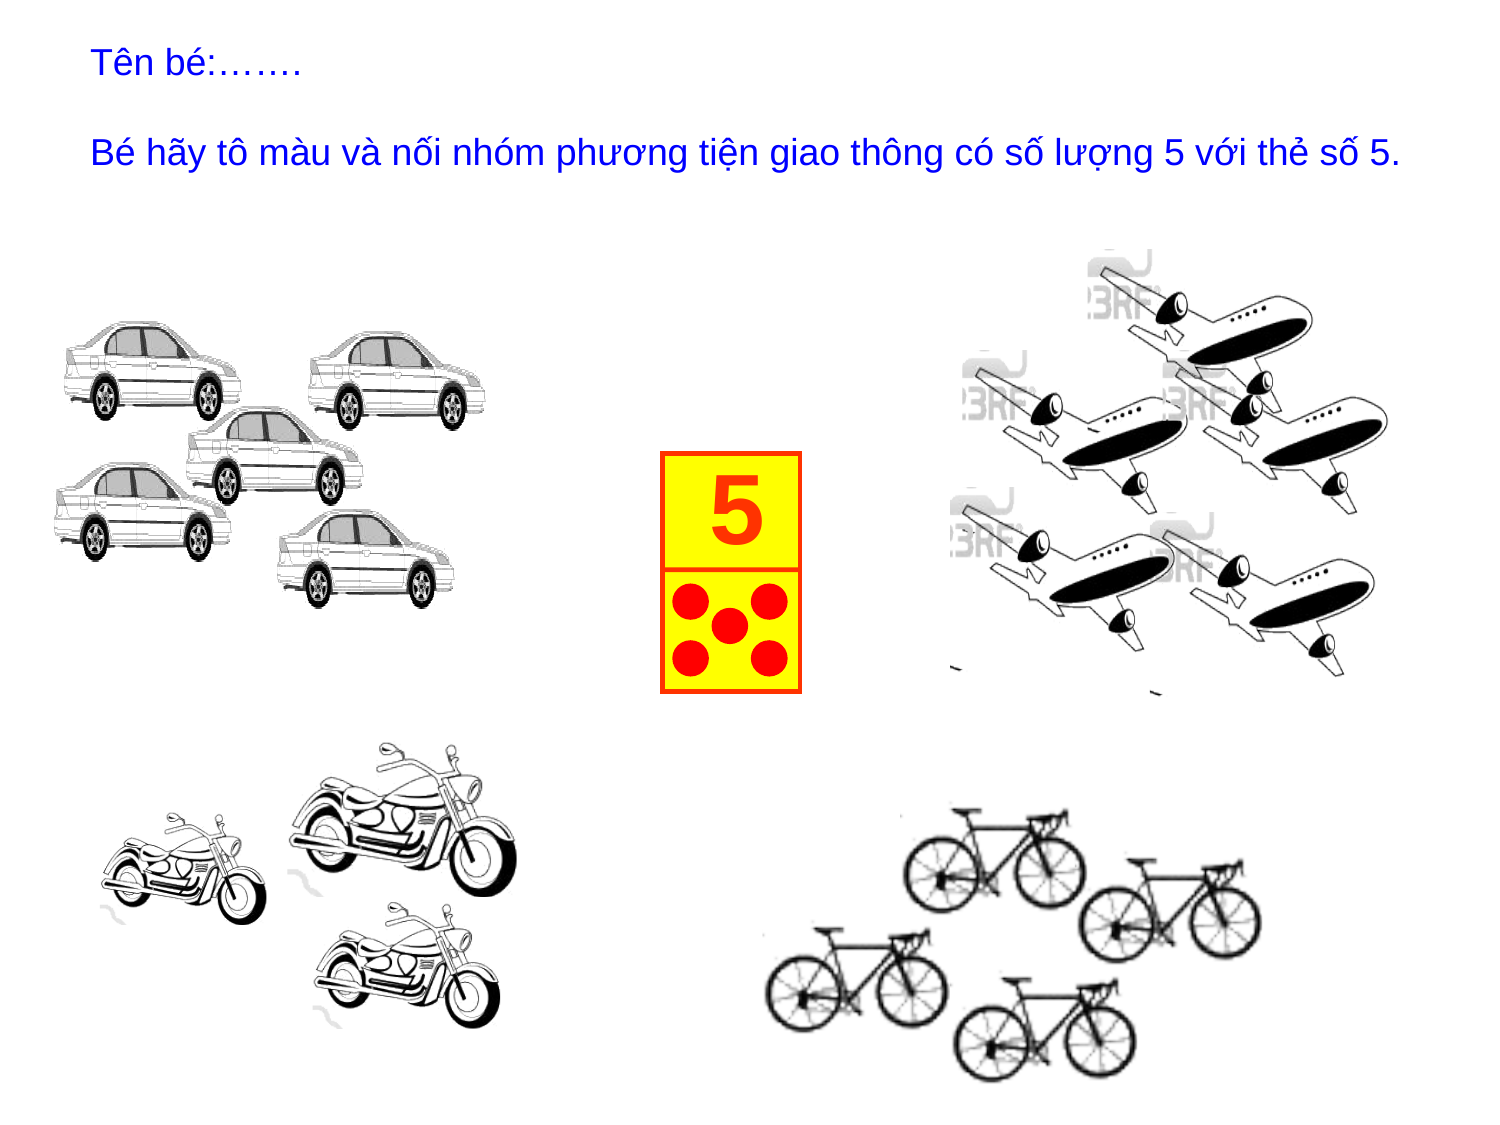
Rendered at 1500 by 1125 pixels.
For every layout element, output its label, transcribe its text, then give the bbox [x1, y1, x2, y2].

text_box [762, 799, 1263, 1125]
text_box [99, 724, 563, 1029]
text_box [49, 299, 488, 613]
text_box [949, 249, 1413, 700]
title Tên bé:……. Bé hãy tô màu và nối nhóm phương tiện giao thông có số lượng 5 với thẻ số 5. [75, 45, 1425, 175]
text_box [662, 437, 800, 692]
